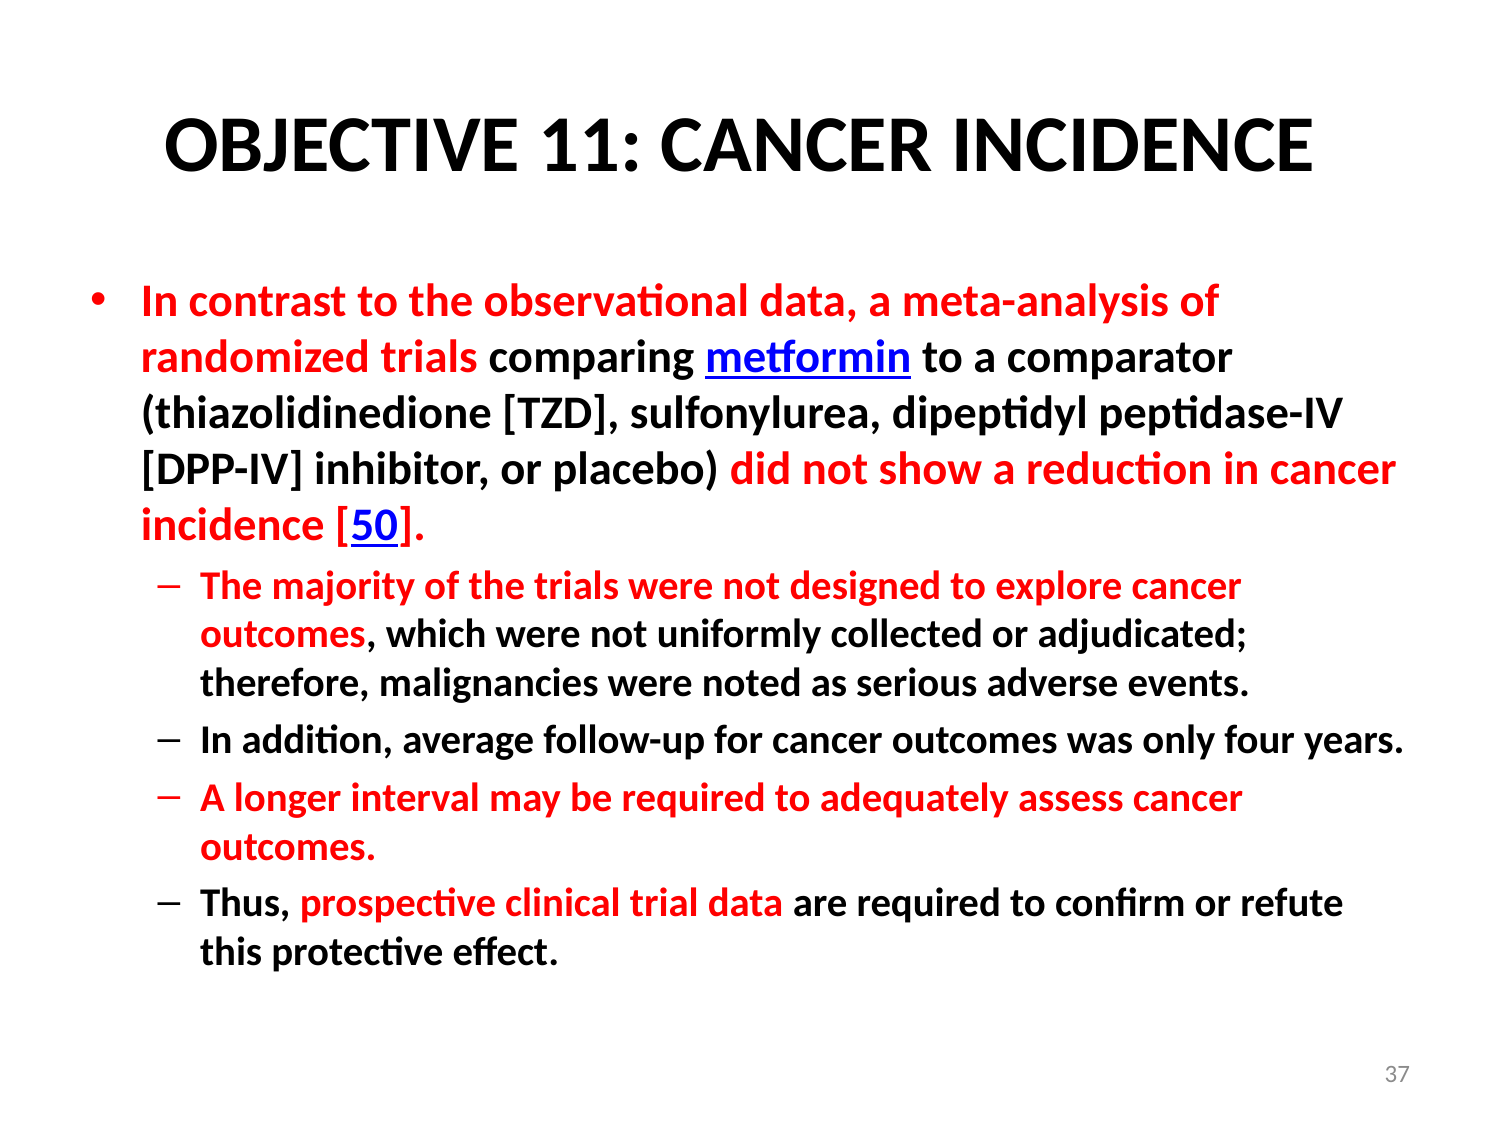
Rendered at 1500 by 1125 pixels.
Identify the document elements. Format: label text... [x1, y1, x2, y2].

list In contrast to the observational data, a meta-analysis of randomized trials comparing metformin to a comparator (thiazolidinedione [TZD], sulfonylurea, dipeptidyl peptidase-IV [DPP-IV] inhibitor, or placebo) did not show a reduction in cancer incidence [50]. The majority of the trials were not designed to explore cancer outcomes, which were not uniformly collected or adjudicated; therefore, malignancies were noted as serious adverse events. In addition, average follow-up for cancer outcomes was only four years. A longer interval may be required to adequately assess cancer outcomes. Thus, prospective clinical trial data are required to confirm or refute this protective effect. [75, 262, 1425, 1005]
title OBJECTIVE 11: CANCER INCIDENCE [75, 45, 1425, 233]
slide_number 37 [1074, 1042, 1425, 1103]
